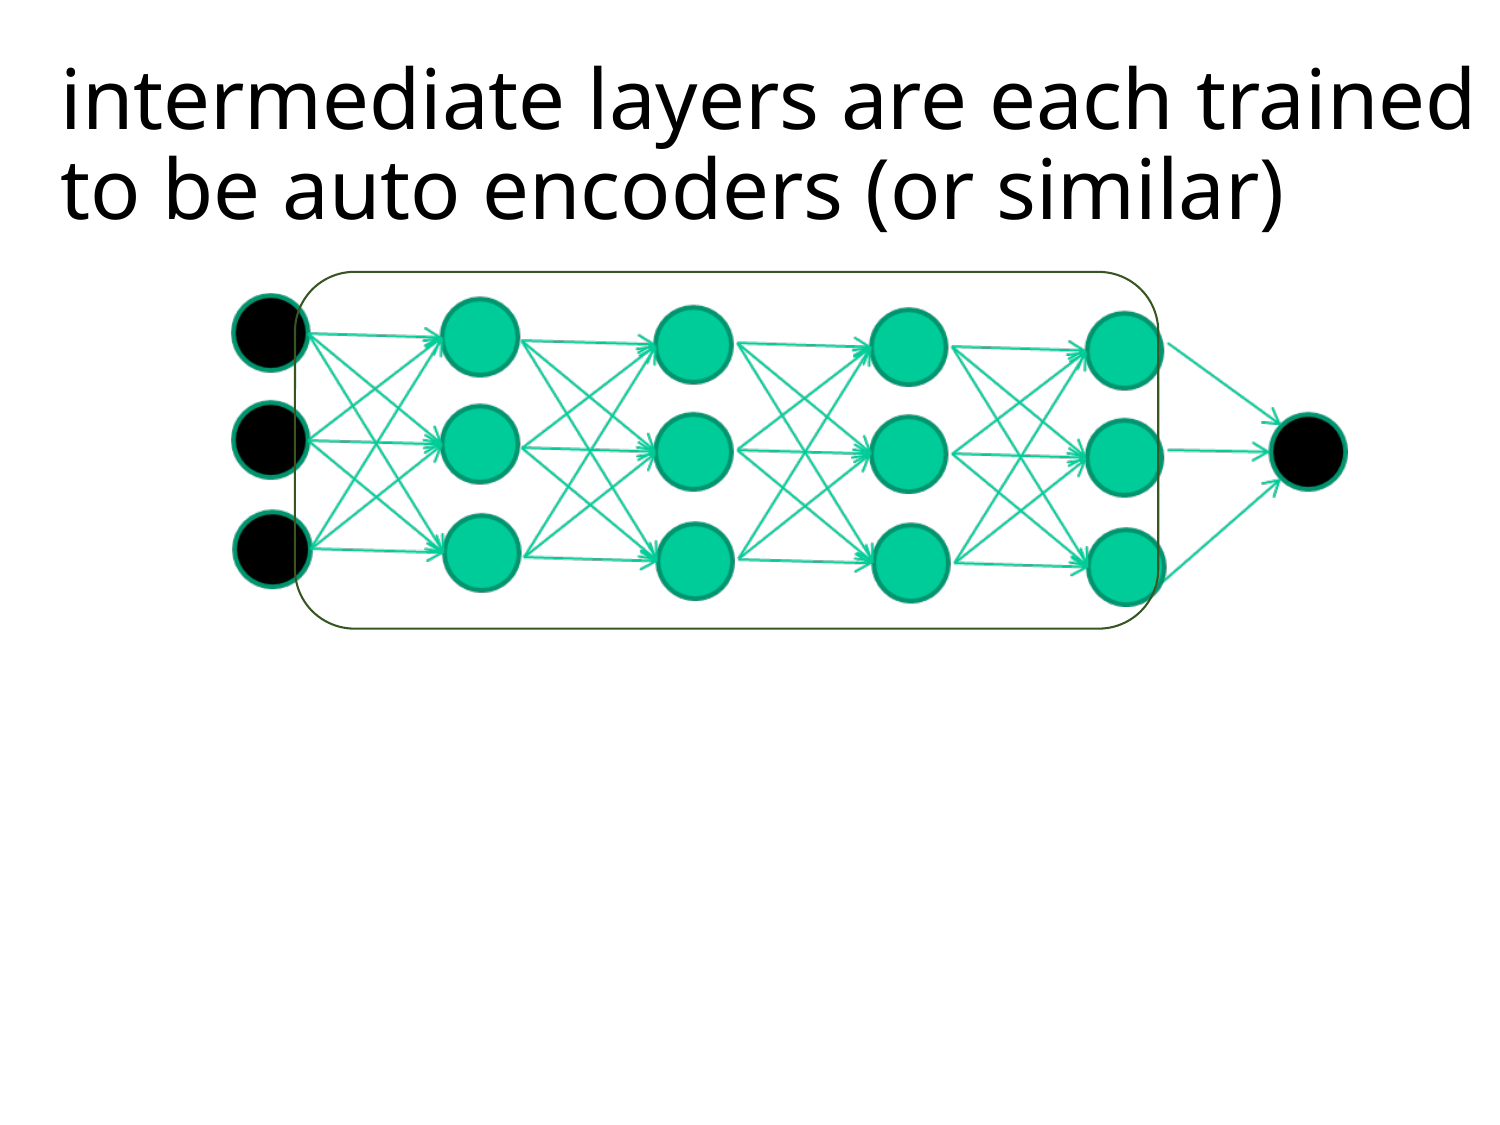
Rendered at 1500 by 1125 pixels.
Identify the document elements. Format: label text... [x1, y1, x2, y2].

text_box [307, 607, 1146, 630]
text_box [307, 270, 1146, 293]
picture [231, 293, 1348, 607]
title intermediate layers are each trained to be auto encoders (or similar) [45, 50, 1500, 264]
